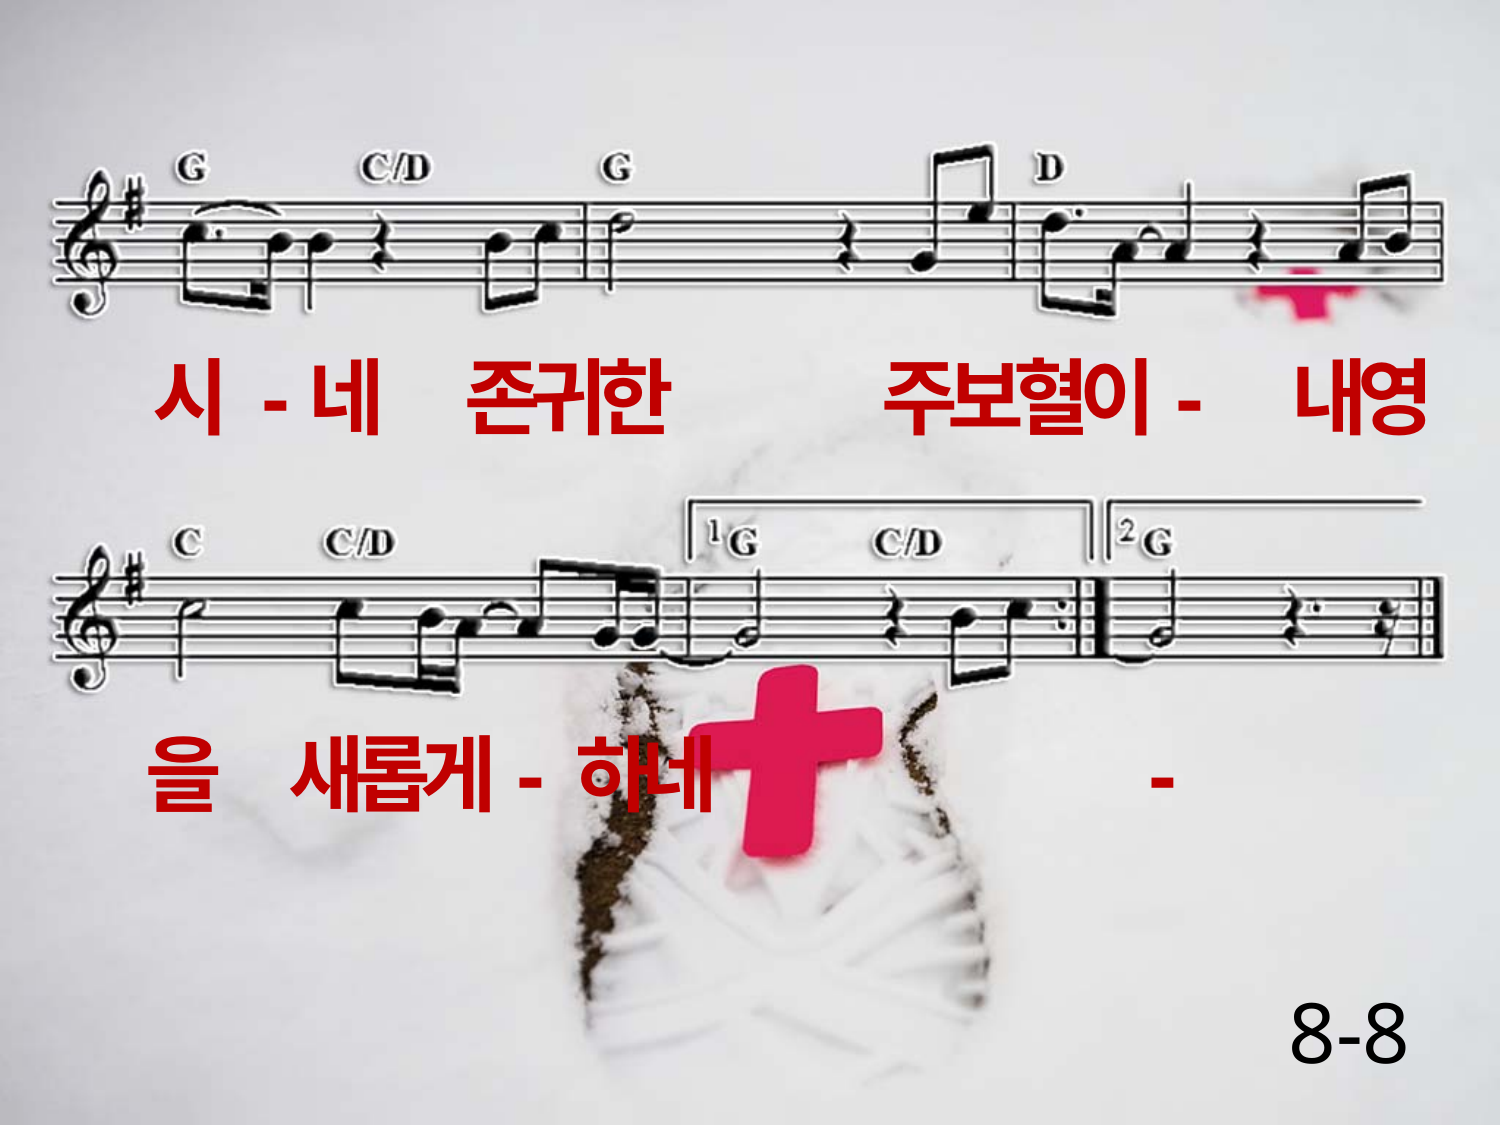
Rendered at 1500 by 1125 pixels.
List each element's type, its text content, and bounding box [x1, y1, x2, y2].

text_box 시 -네 존귀한 주보혈이- 내영 [138, 338, 1450, 453]
text_box 을 새롭게- 하네 - [130, 714, 1192, 830]
picture [0, 0, 1500, 1125]
text_box 8-8 [1273, 972, 1426, 1088]
